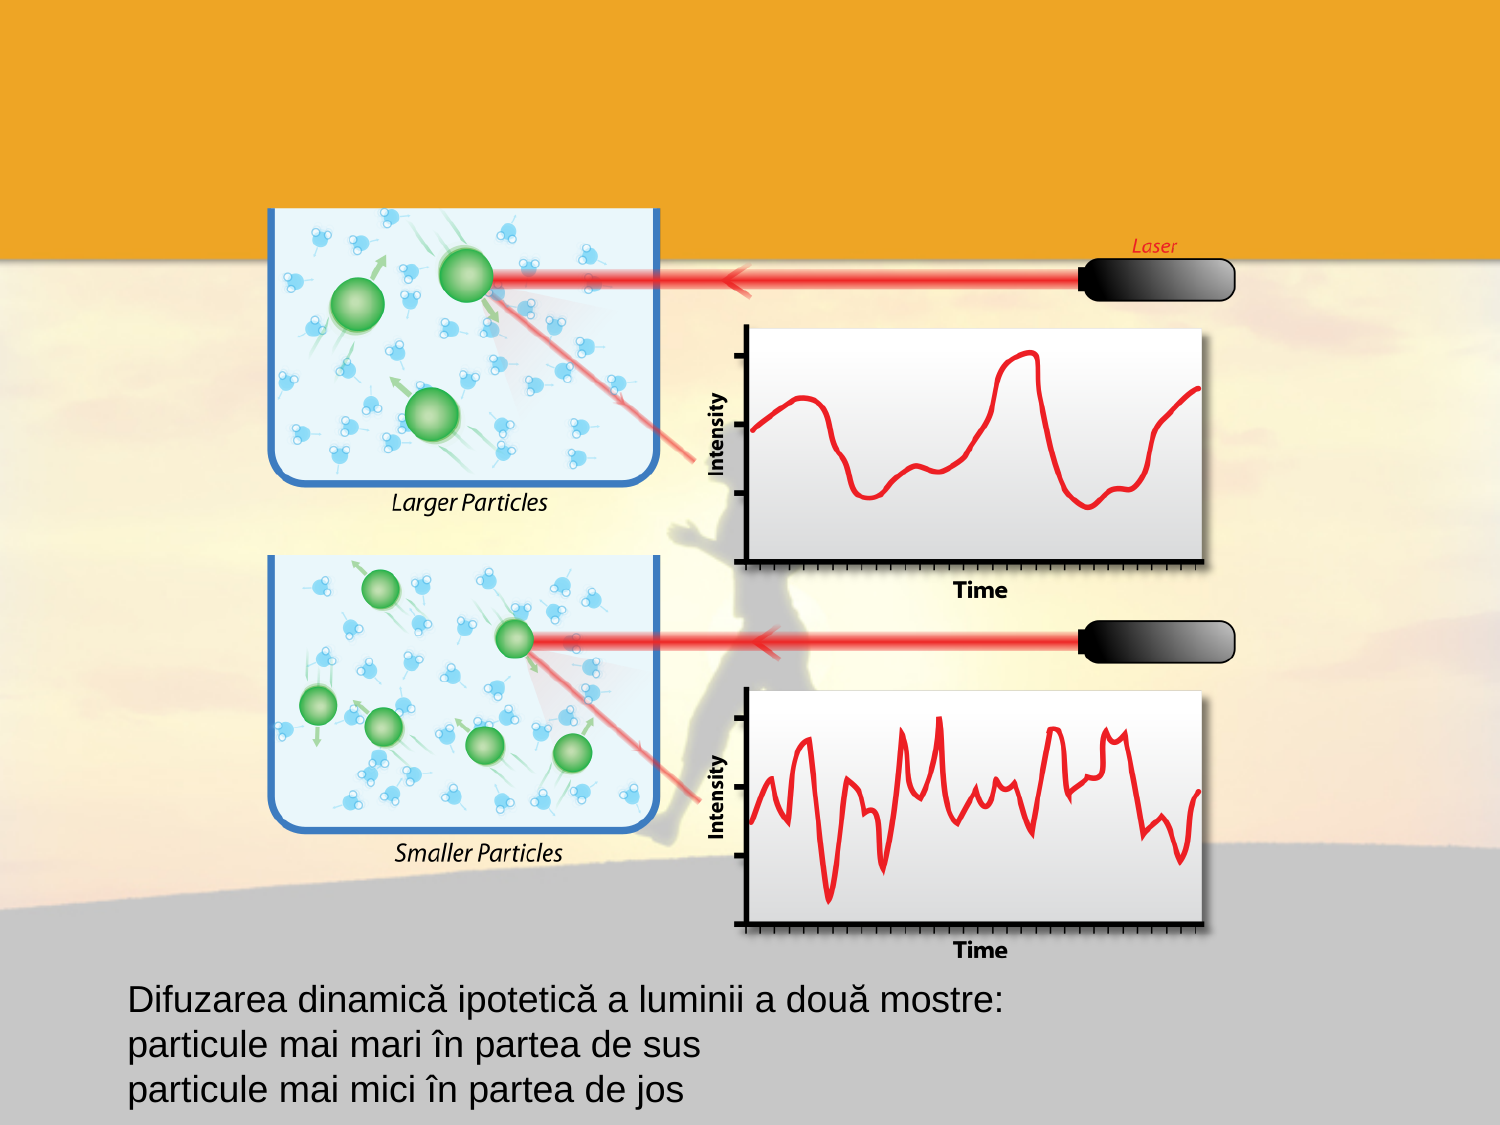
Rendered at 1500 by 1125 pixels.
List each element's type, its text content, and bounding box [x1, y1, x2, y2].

text_box Difuzarea dinamică ipotetică a luminii a două mostre: particule mai mari în partea de sus particule mai mici în partea de jos [112, 967, 1350, 1118]
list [260, 199, 1240, 980]
picture [0, 0, 1500, 1125]
